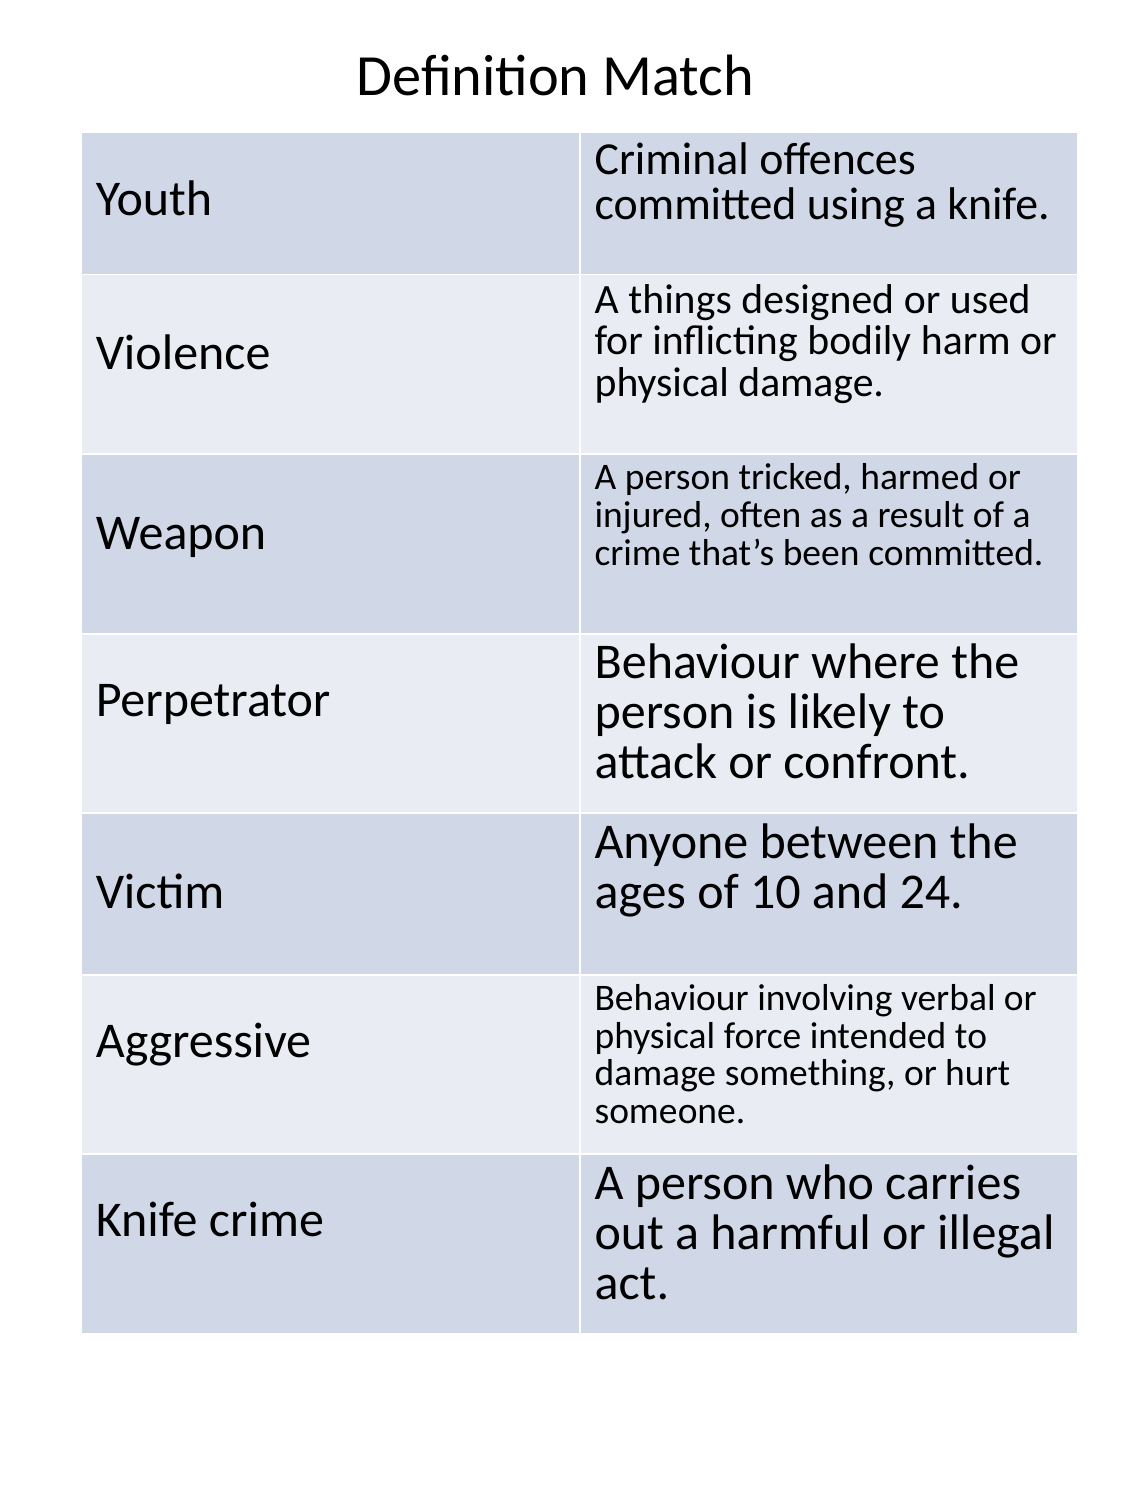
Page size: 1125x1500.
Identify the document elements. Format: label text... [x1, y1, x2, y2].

table_header Criminal offences committed using a knife. [581, 133, 1077, 274]
table_cell Anyone between the ages of 10 and 24. [581, 814, 1077, 974]
table_cell A things designed or used for inflicting bodily harm or physical damage. [581, 275, 1077, 453]
table_cell Victim [82, 814, 579, 974]
table_header Youth [82, 133, 579, 274]
table_cell Perpetrator [82, 635, 579, 812]
table_cell Violence [82, 275, 579, 453]
table_cell A person tricked, harmed or injured, often as a result of a crime that’s been committed. [581, 455, 1077, 633]
table_cell Behaviour involving verbal or physical force intended to damage something, or hurt someone. [581, 976, 1077, 1153]
text_box Definition Match [342, 29, 769, 115]
table_cell Knife crime [82, 1155, 579, 1333]
table_cell Aggressive [82, 976, 579, 1153]
table_cell Behaviour where the person is likely to attack or confront. [581, 635, 1077, 812]
table_cell A person who carries out a harmful or illegal act. [581, 1155, 1077, 1333]
table_cell Weapon [82, 455, 579, 633]
